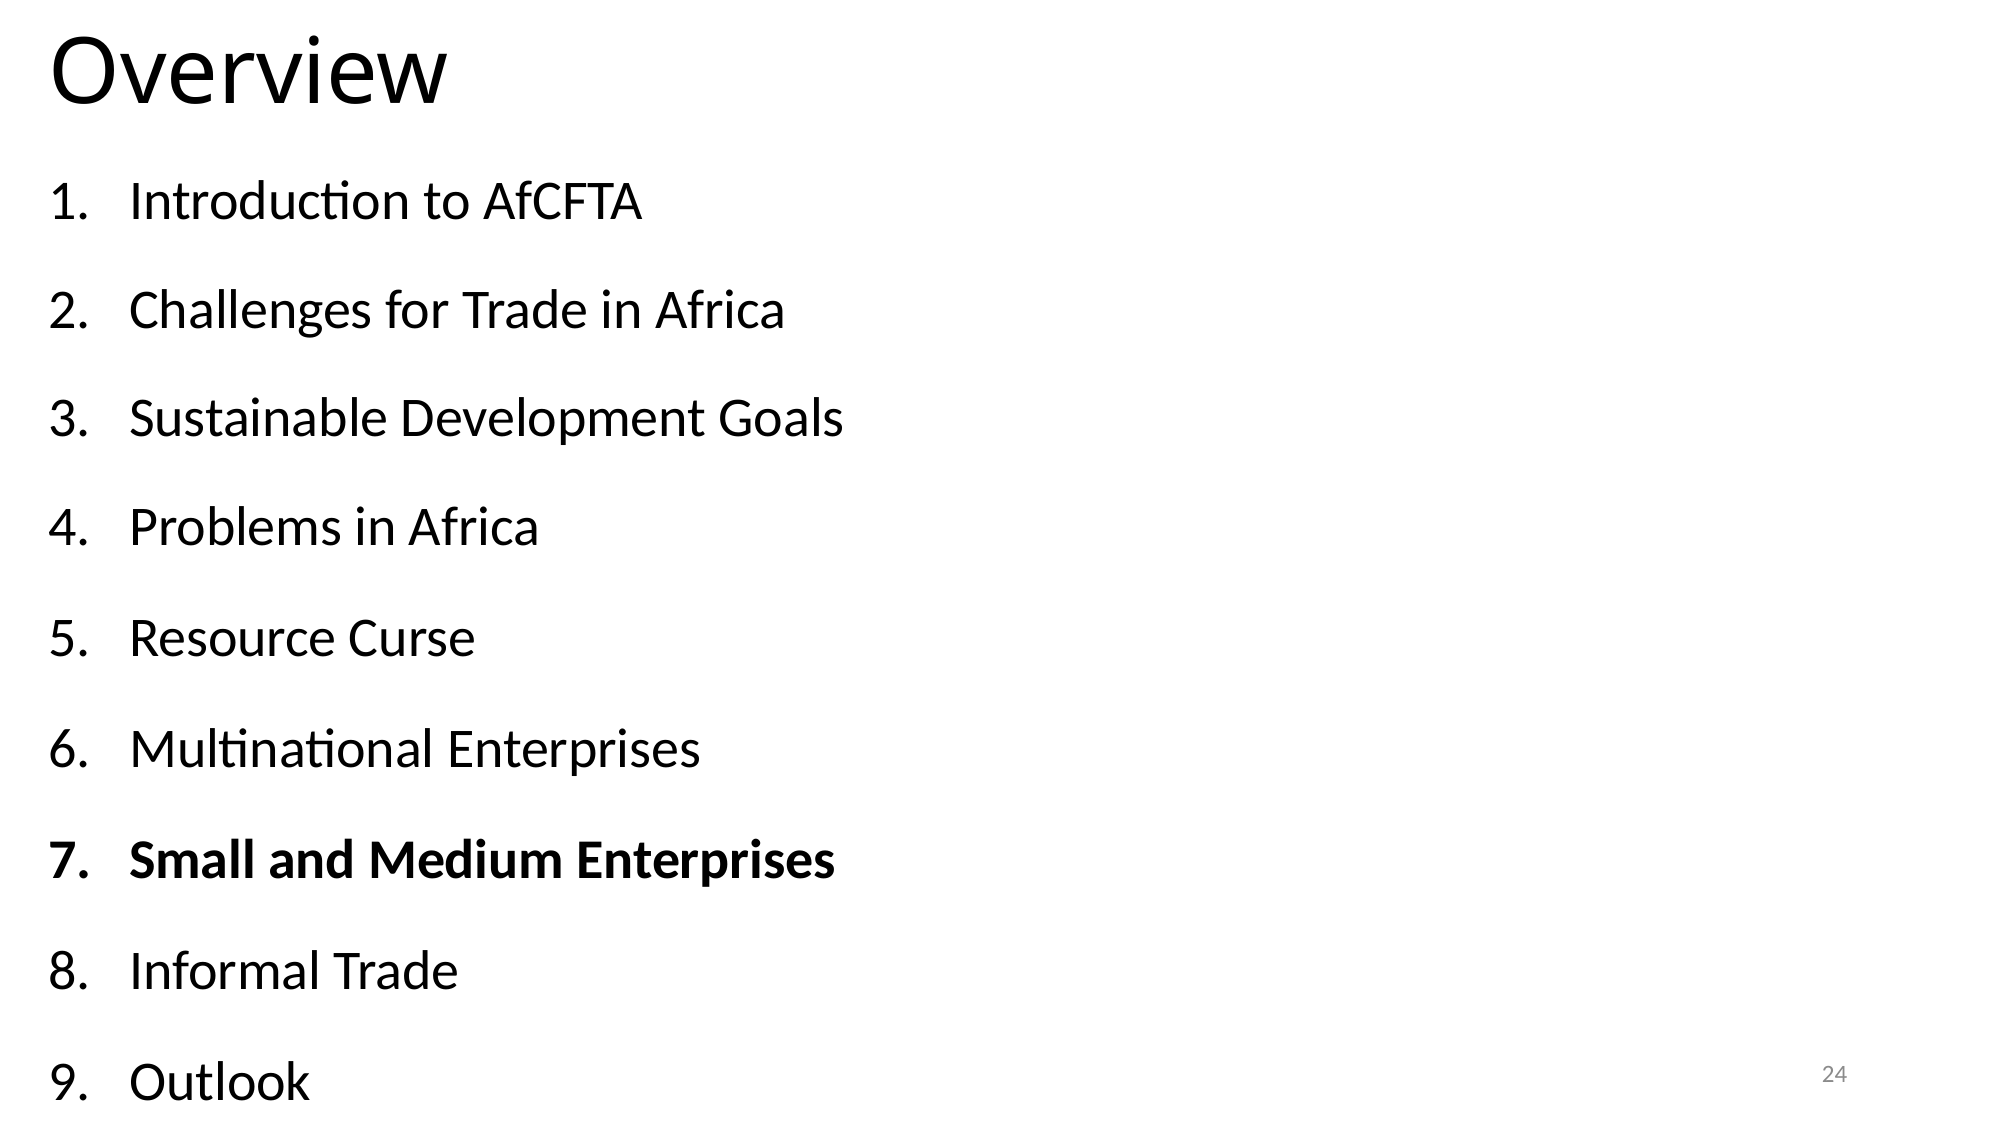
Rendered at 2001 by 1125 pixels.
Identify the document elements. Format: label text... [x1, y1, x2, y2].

title Overview [33, 4, 1974, 145]
list Introduction to AfCFTA Challenges for Trade in Africa Sustainable Development Goals Problems in Africa Resource Curse Multinational Enterprises Small and Medium Enterprises Informal Trade Outlook [33, 163, 1974, 1121]
slide_number 24 [1412, 1042, 1863, 1103]
